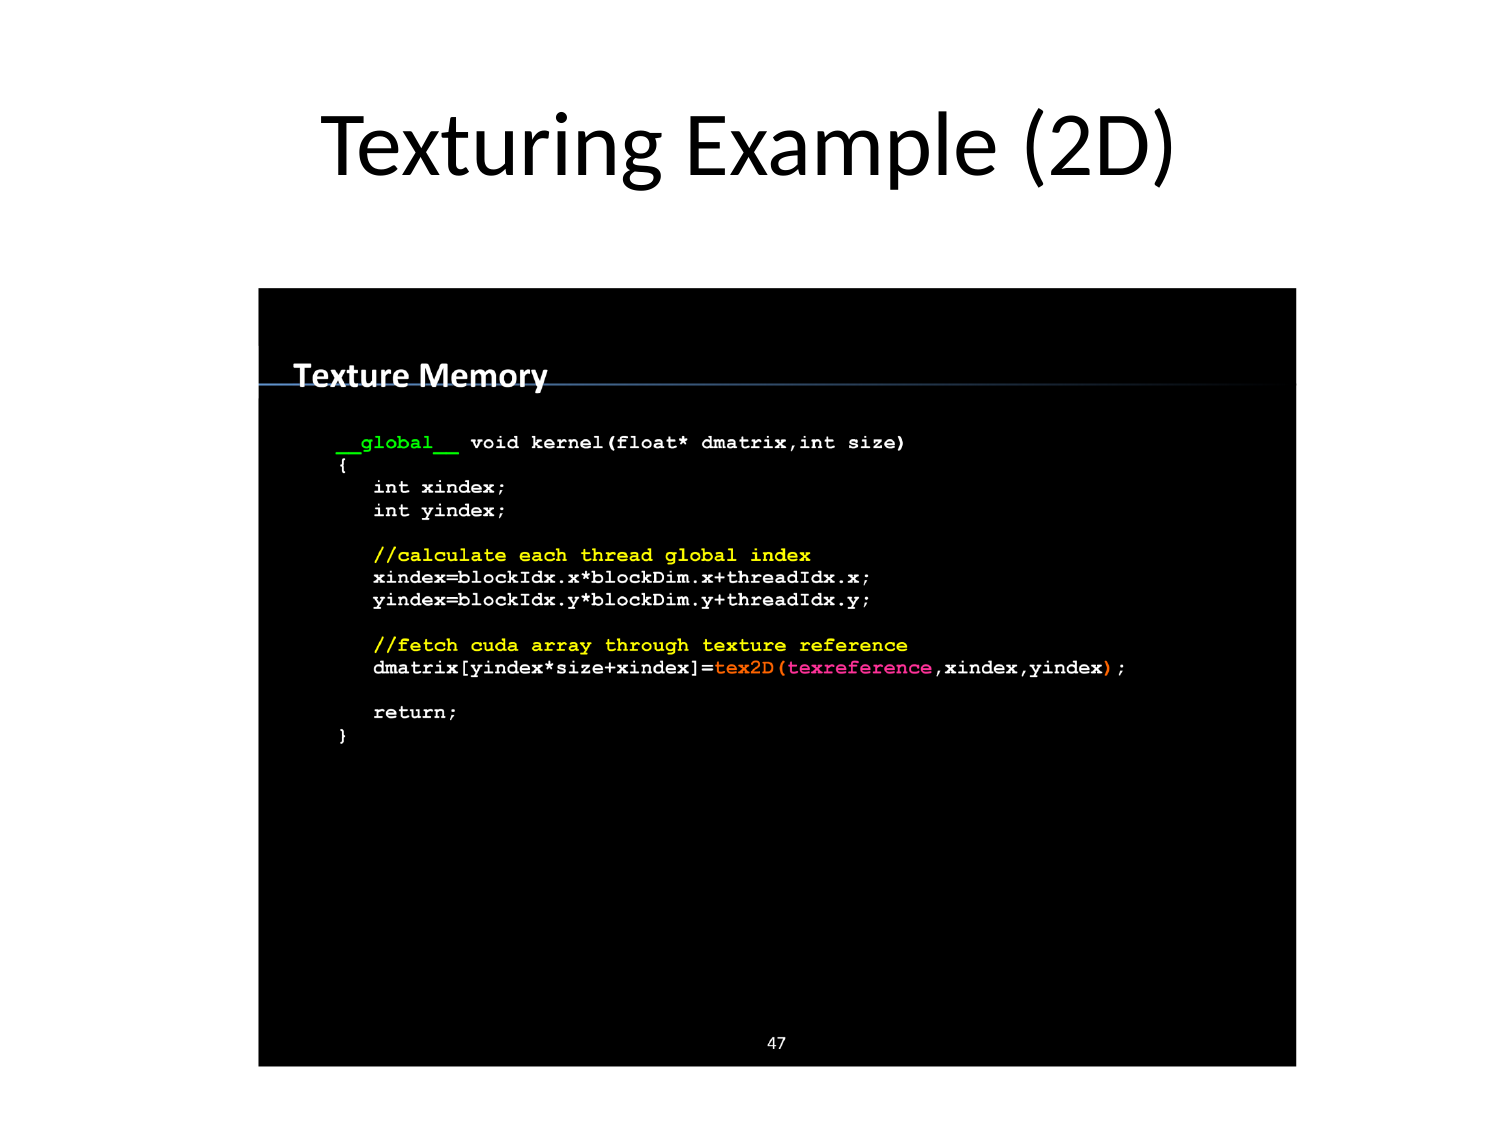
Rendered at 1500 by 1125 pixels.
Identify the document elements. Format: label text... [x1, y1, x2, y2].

picture [192, 224, 1363, 1125]
title Texturing Example (2D) [75, 45, 1425, 233]
